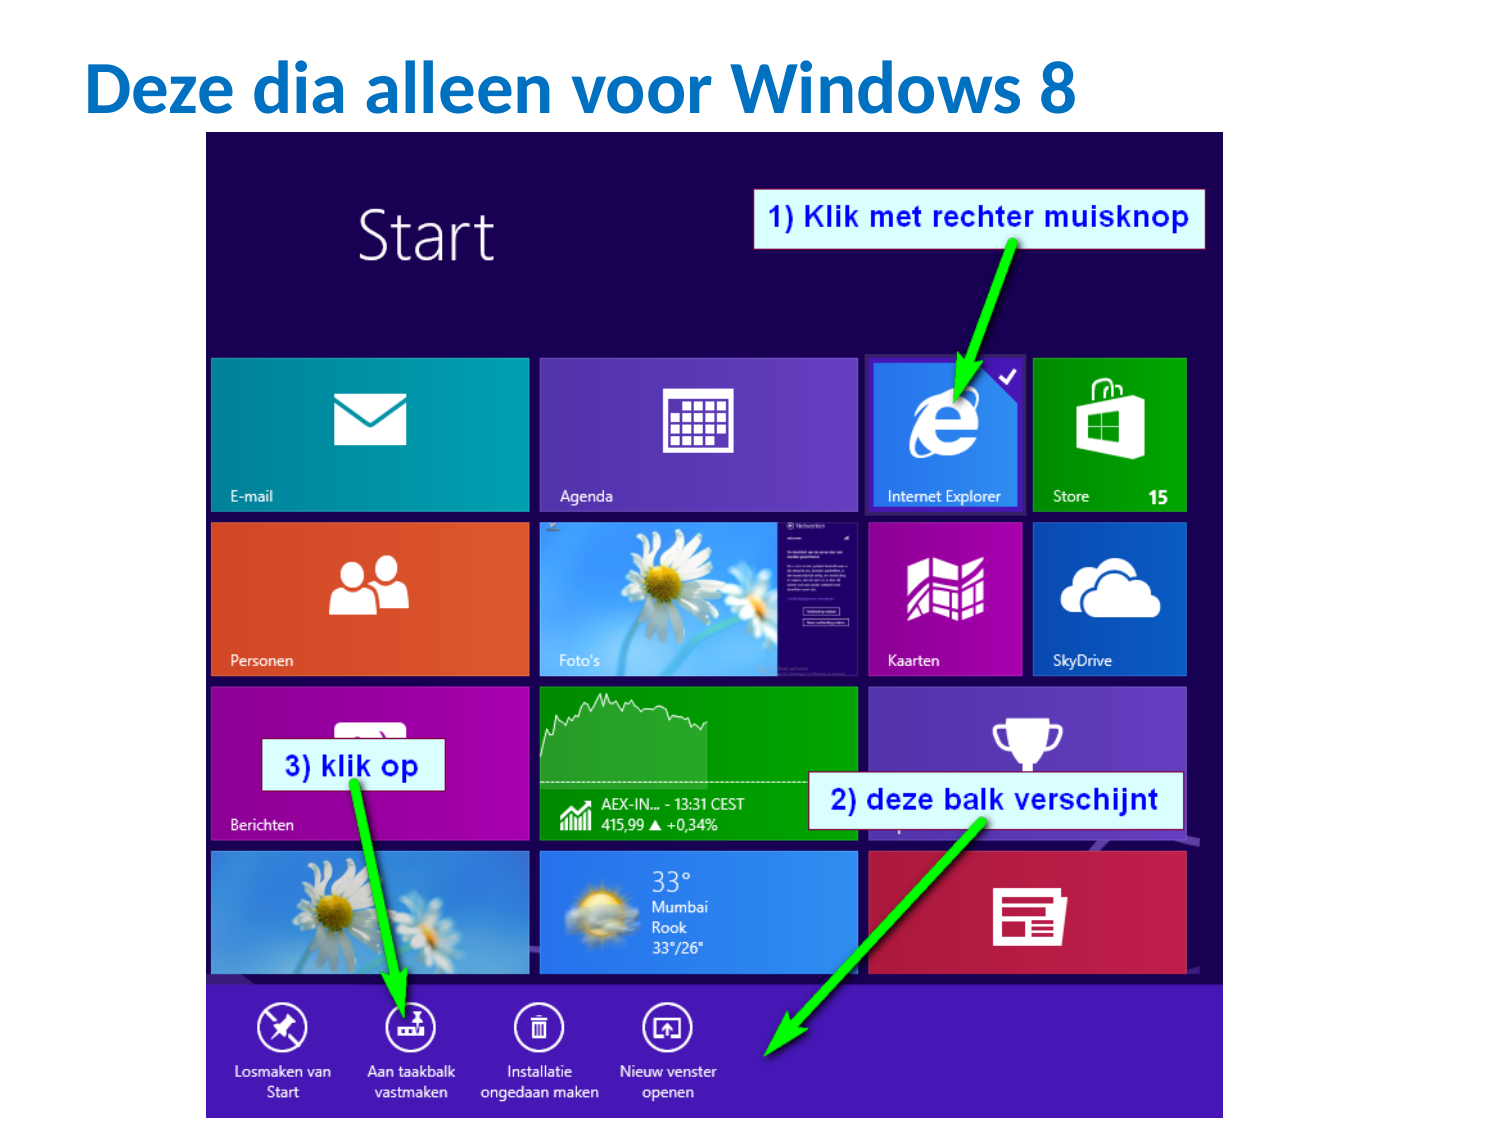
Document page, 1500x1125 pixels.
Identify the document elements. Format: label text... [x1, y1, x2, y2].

picture [206, 132, 1223, 1118]
text_box Deze dia alleen voor Windows 8 [69, 30, 1094, 136]
